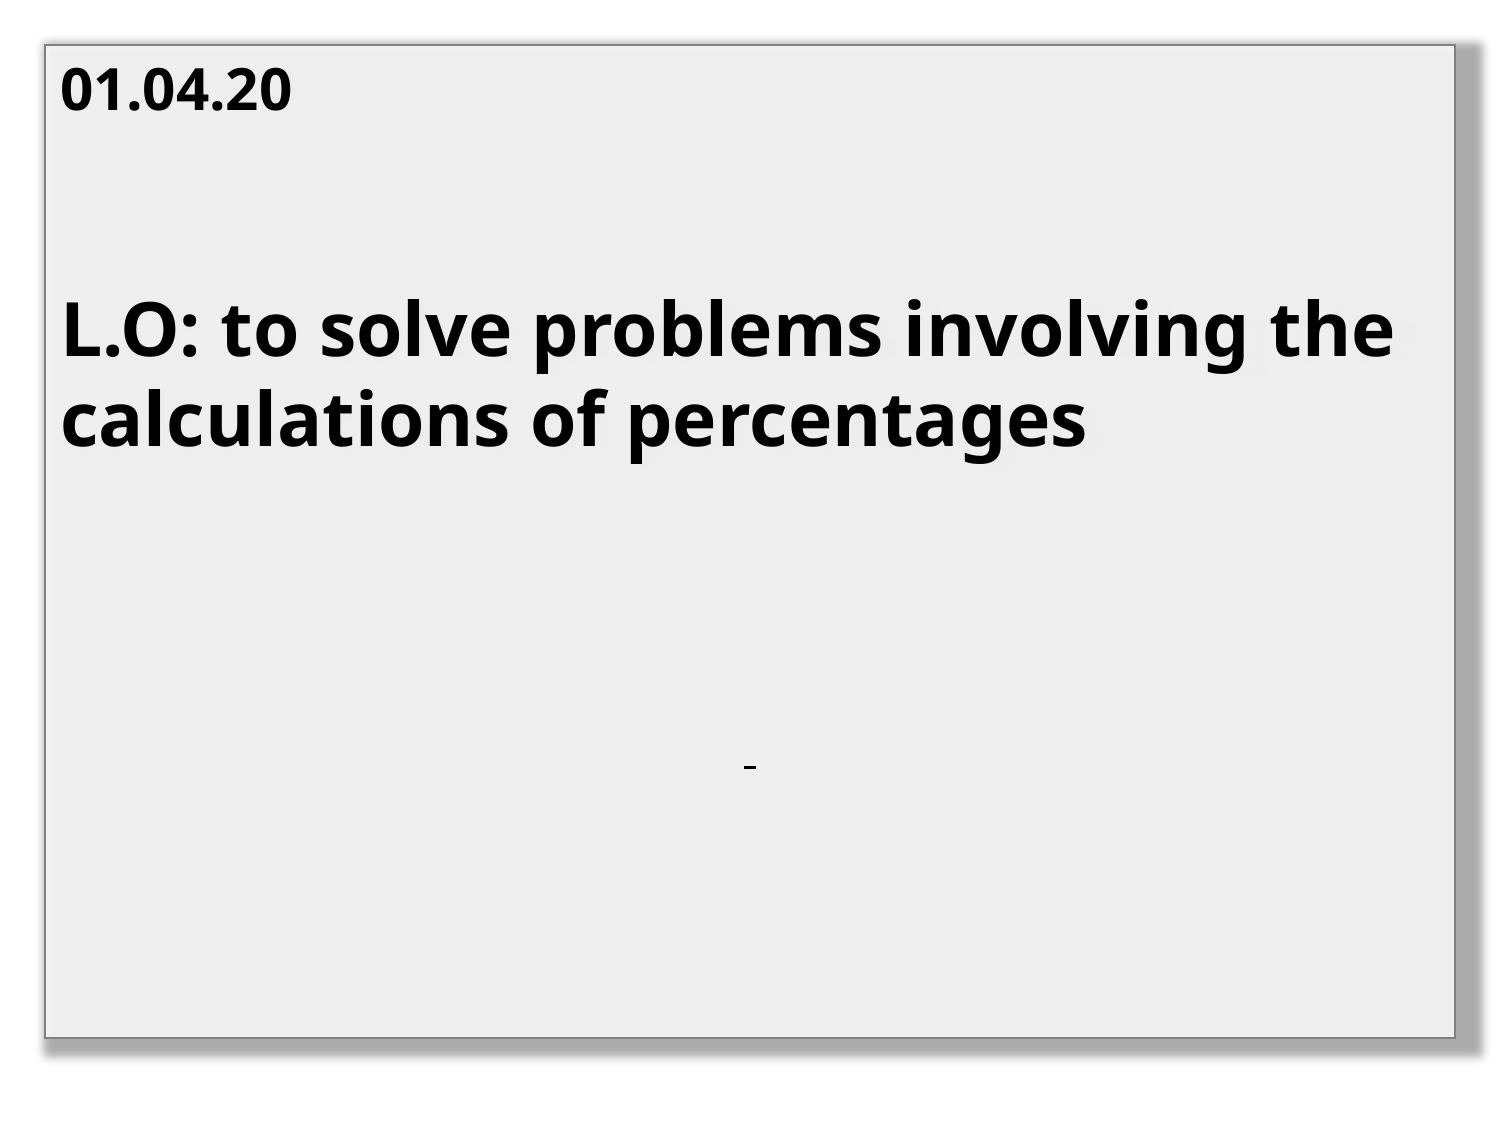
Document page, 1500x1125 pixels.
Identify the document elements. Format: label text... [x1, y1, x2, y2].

text_box 01.04.20 L.O: to solve problems involving the calculations of percentages [44, 44, 1456, 1039]
